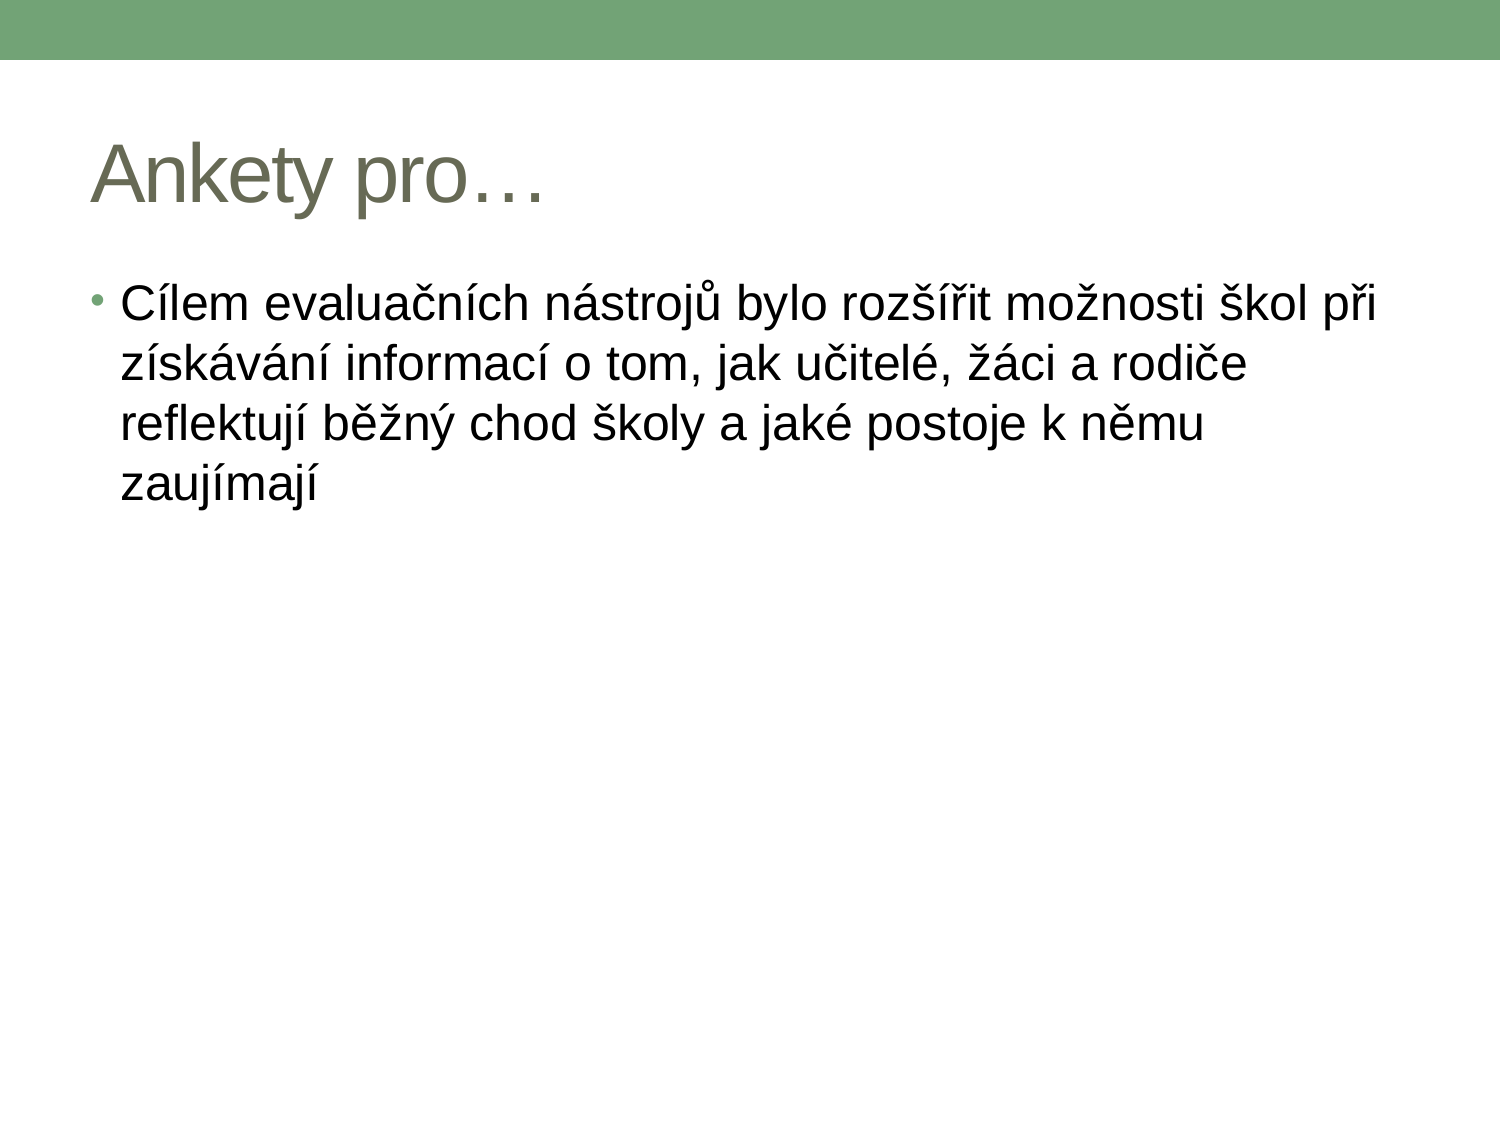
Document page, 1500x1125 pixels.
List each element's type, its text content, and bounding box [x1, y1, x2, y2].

title Ankety pro… [75, 87, 1425, 250]
list Cílem evaluačních nástrojů bylo rozšířit možnosti škol při získávání informací o tom, jak učitelé, žáci a rodiče reflektují běžný chod školy a jaké postoje k němu zaujímají [75, 262, 1425, 1063]
